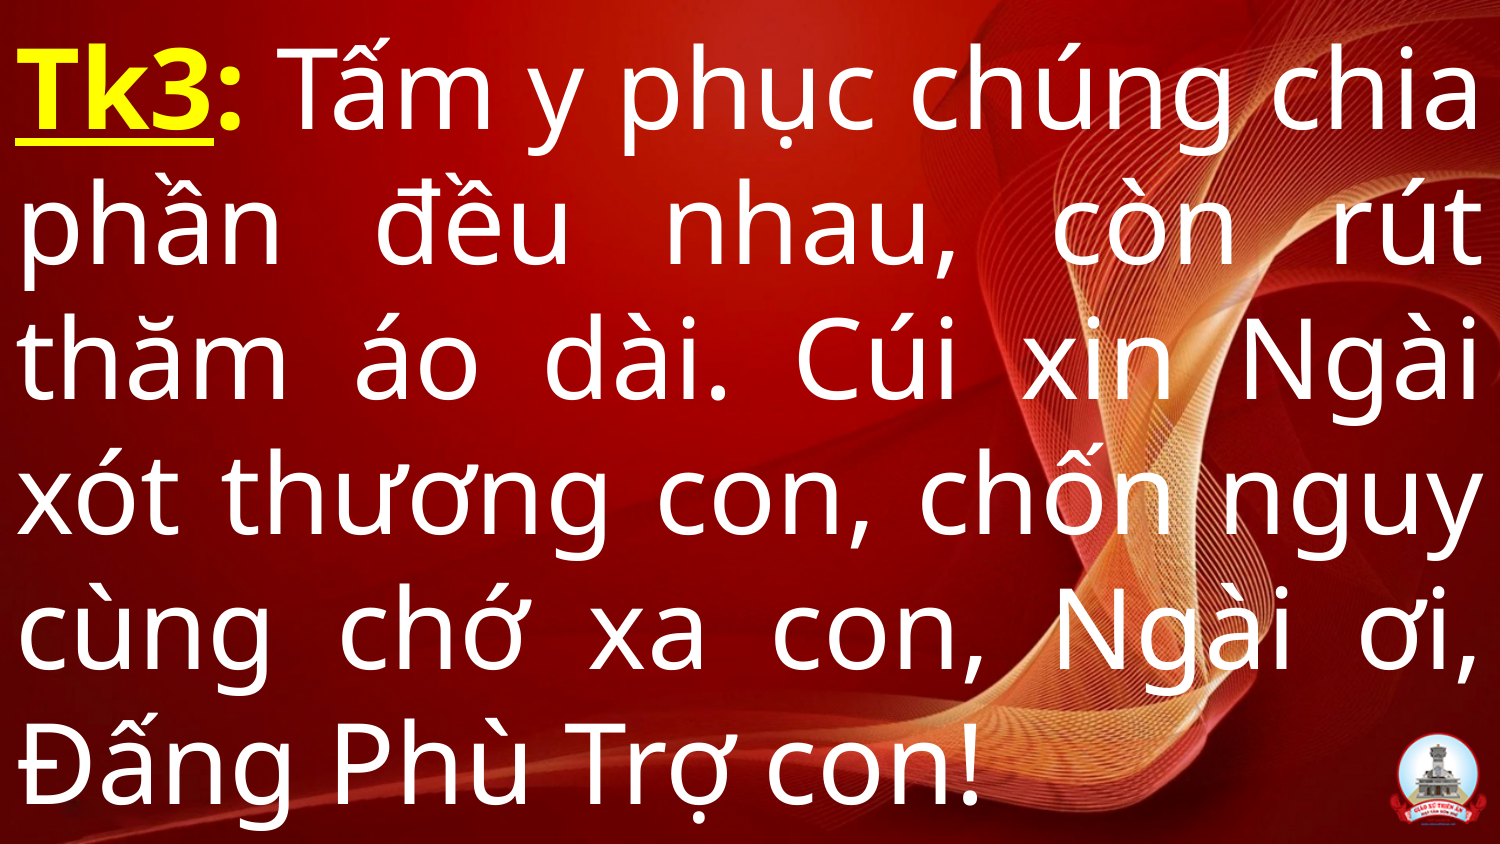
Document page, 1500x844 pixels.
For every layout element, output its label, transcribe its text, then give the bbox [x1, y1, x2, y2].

title Tk3: Tấm y phục chúng chia phần đều nhau, còn rút thăm áo dài. Cúi xin Ngài xót thương con, chốn nguy cùng chớ xa con, Ngài ơi, Đấng Phù Trợ con! [0, 0, 1500, 844]
